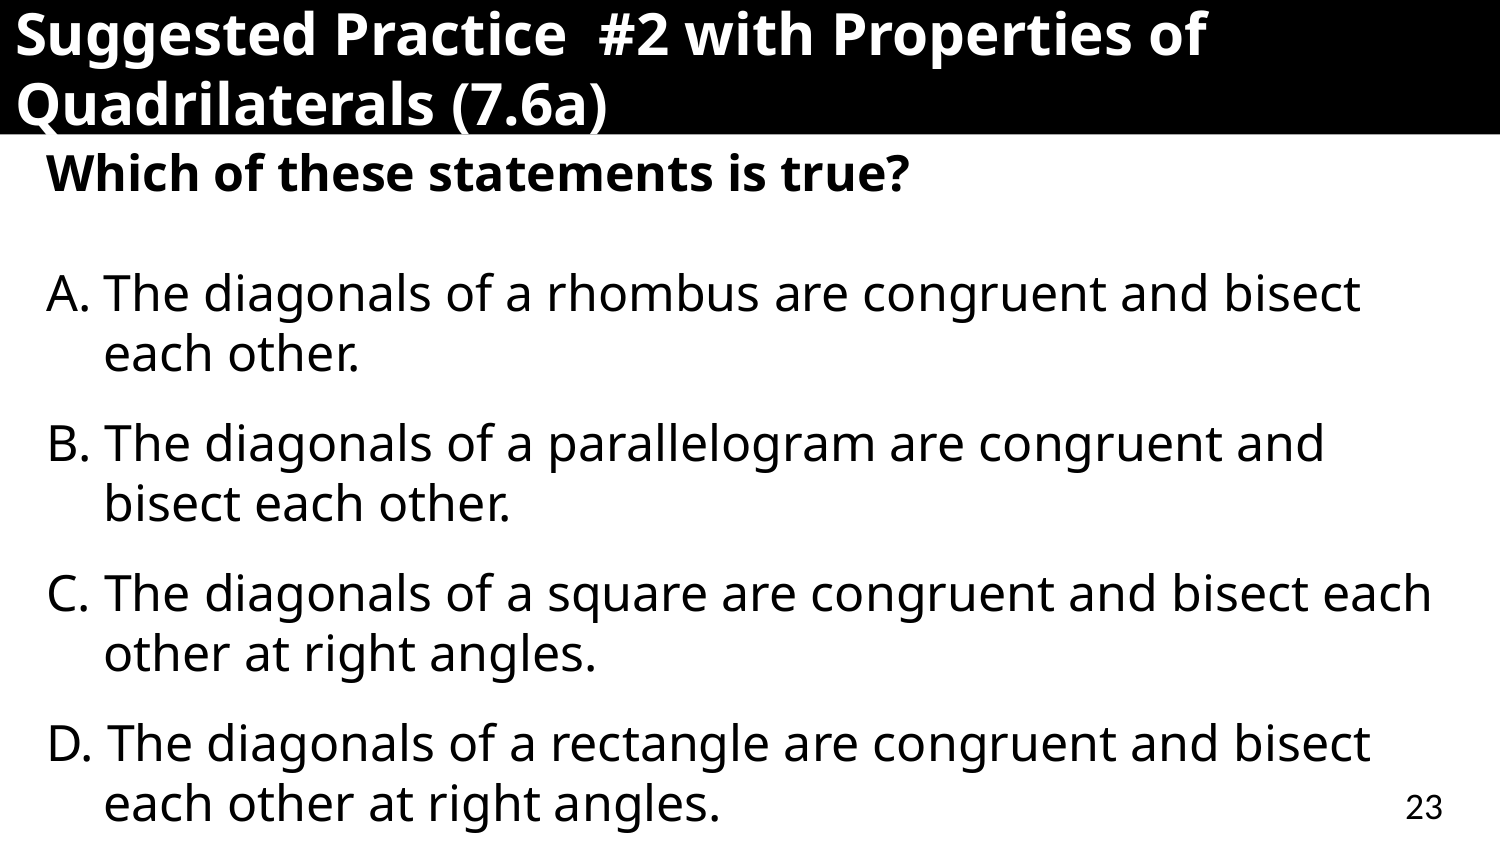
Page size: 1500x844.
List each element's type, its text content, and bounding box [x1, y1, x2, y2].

list Which of these statements is true? The diagonals of a rhombus are congruent and bisect each other. B. The diagonals of a parallelogram are congruent and bisect each other. C. The diagonals of a square are congruent and bisect each other at right angles. D. The diagonals of a rectangle are congruent and bisect each other at right angles. [12, 134, 1477, 697]
title Suggested Practice #2 with Properties of Quadrilaterals (7.6a) [0, 0, 1500, 135]
slide_number 23 [1387, 771, 1478, 821]
